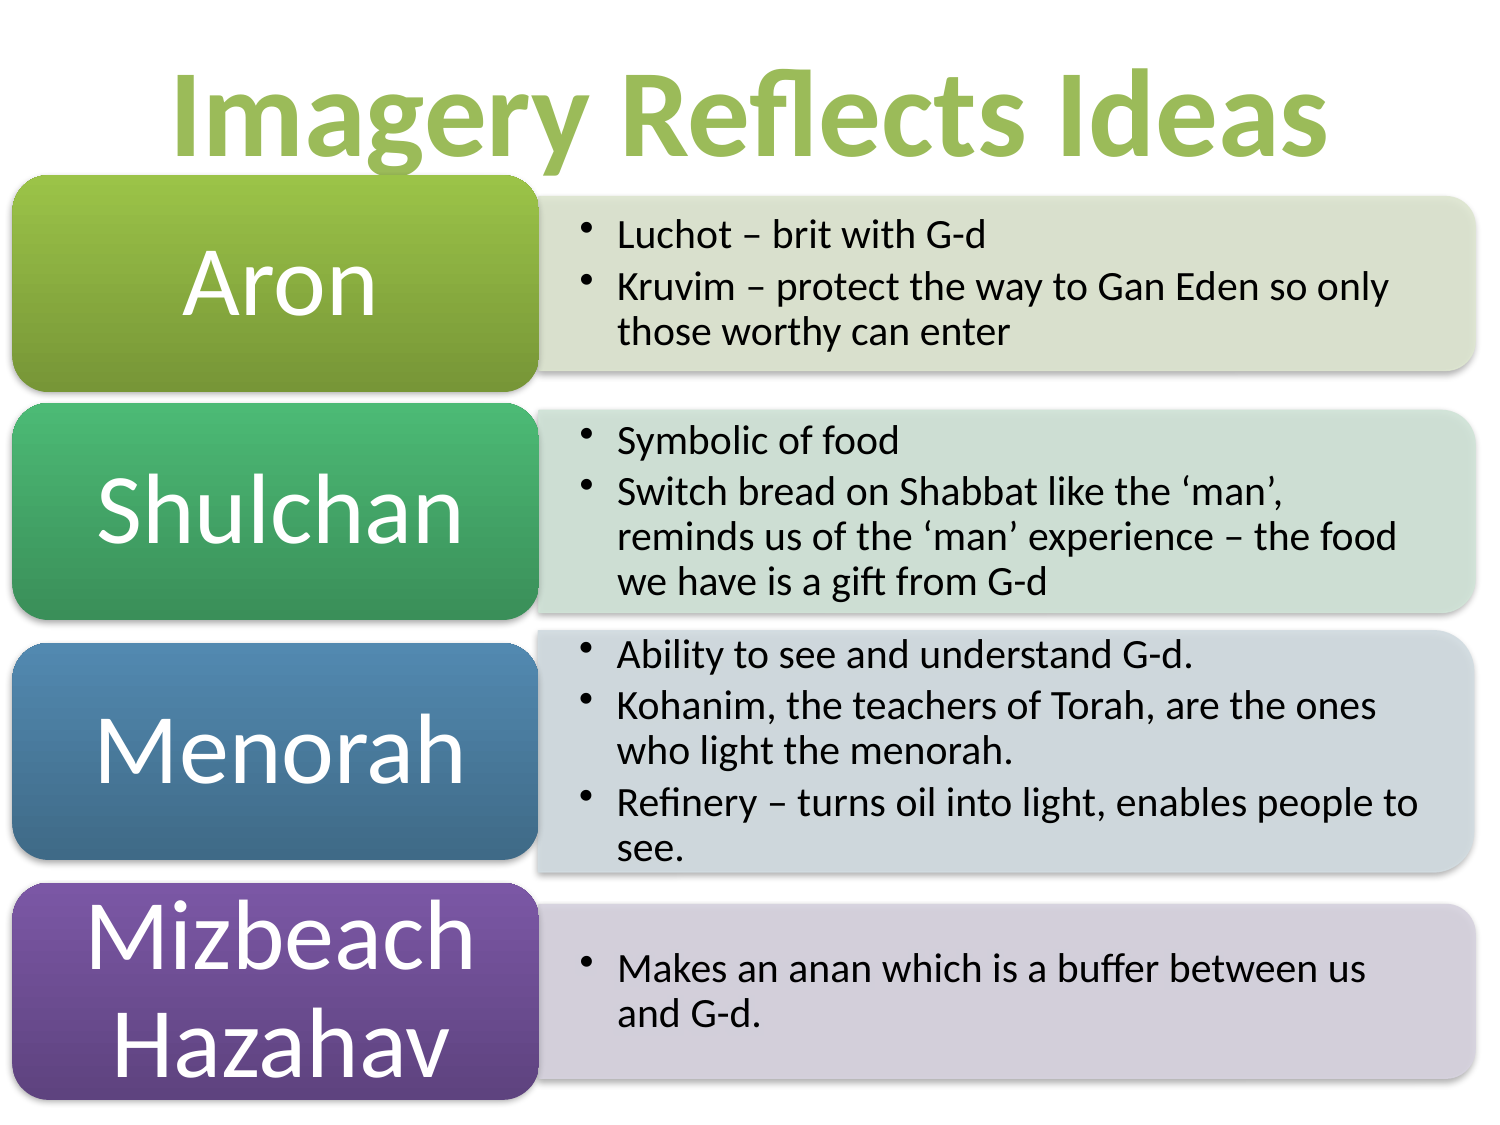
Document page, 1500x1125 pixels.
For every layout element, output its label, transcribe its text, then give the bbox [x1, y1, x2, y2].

title Imagery Reflects Ideas [0, 12, 1500, 200]
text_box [12, 174, 1476, 1101]
